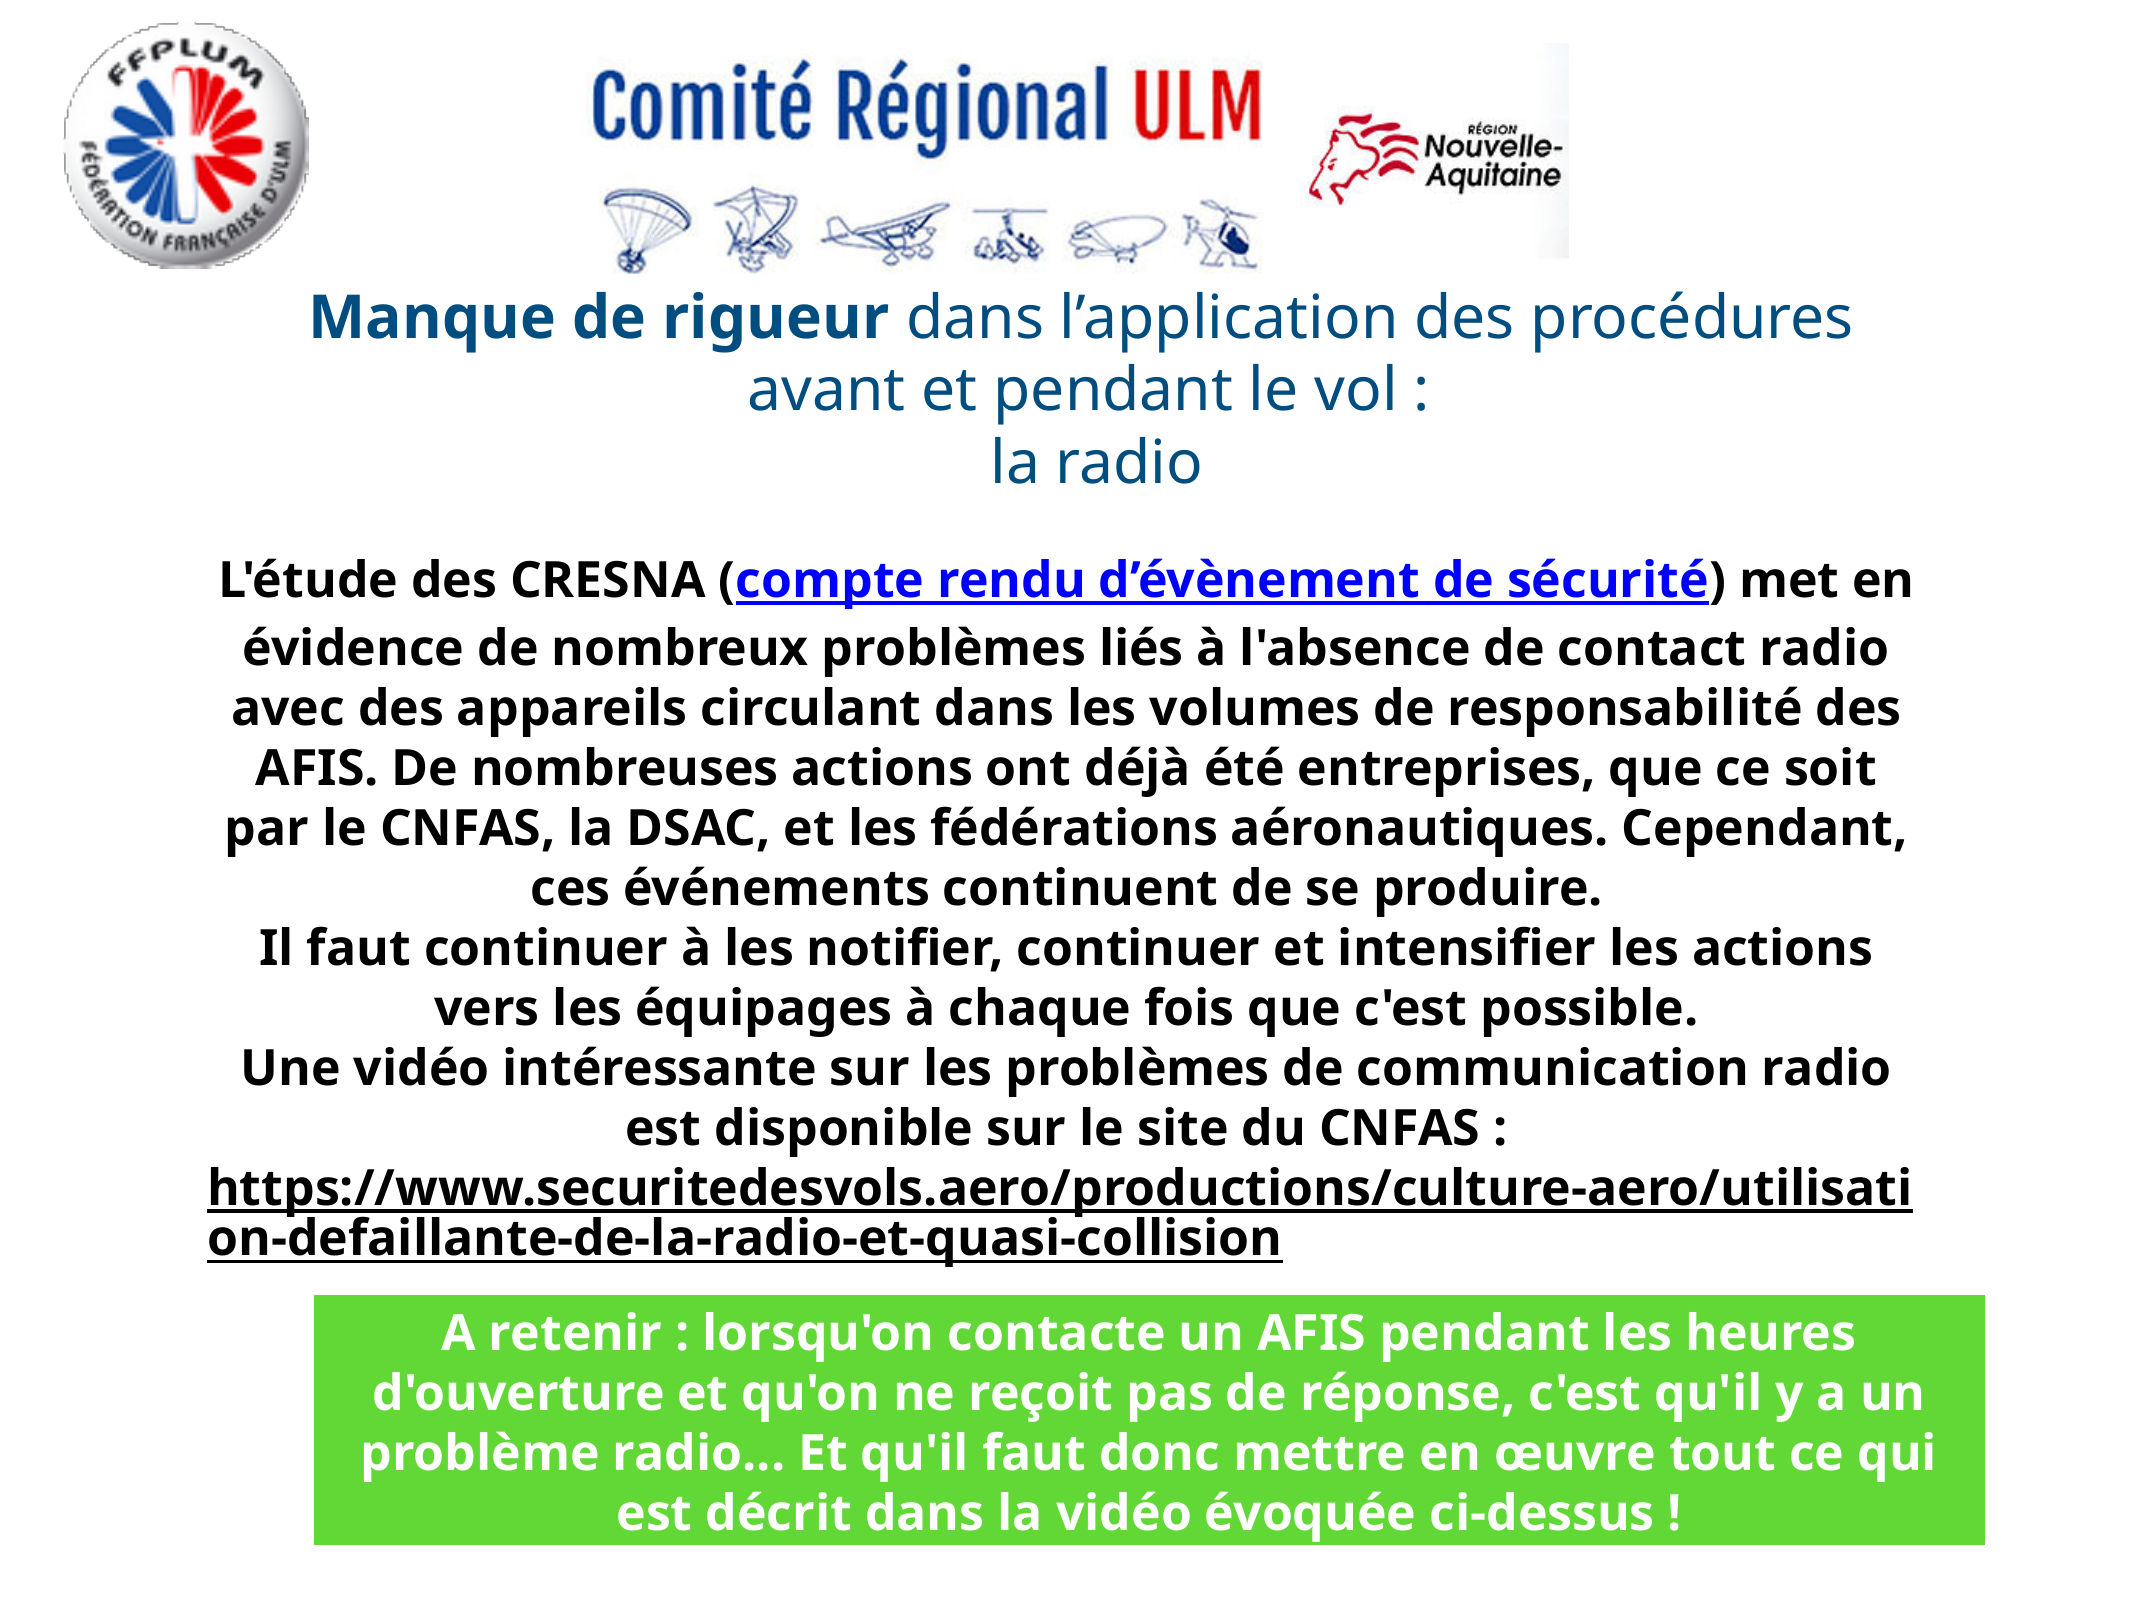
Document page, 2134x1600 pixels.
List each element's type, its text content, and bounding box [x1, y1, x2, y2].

picture [564, 43, 1569, 267]
text_box L'étude des CRESNA (compte rendu d’évènement de sécurité) met en évidence de nombreux problèmes liés à l'absence de contact radio avec des appareils circulant dans les volumes de responsabilité des AFIS. De nombreuses actions ont déjà été entreprises, que ce soit par le CNFAS, la DSAC, et les fédérations aéronautiques. Cependant, ces événements continuent de se produire. Il faut continuer à les notifier, continuer et intensifier les actions vers les équipages à chaque fois que c'est possible. Une vidéo intéressante sur les problèmes de communication radio est disponible sur le site du CNFAS : https://www.securitedesvols.aero/productions/culture-aero/utilisation-defaillante-de-la-radio-et-quasi-collision [192, 540, 1941, 1292]
text_box A retenir : lorsqu'on contacte un AFIS pendant les heures d'ouverture et qu'on ne reçoit pas de réponse, c'est qu'il y a un problème radio... Et qu'il faut donc mettre en œuvre tout ce qui est décrit dans la vidéo évoquée ci-dessus ! [308, 1289, 1991, 1552]
title Manque de rigueur dans l’application des procédures avant et pendant le vol : la radio [85, 267, 2093, 506]
picture [63, 22, 309, 269]
